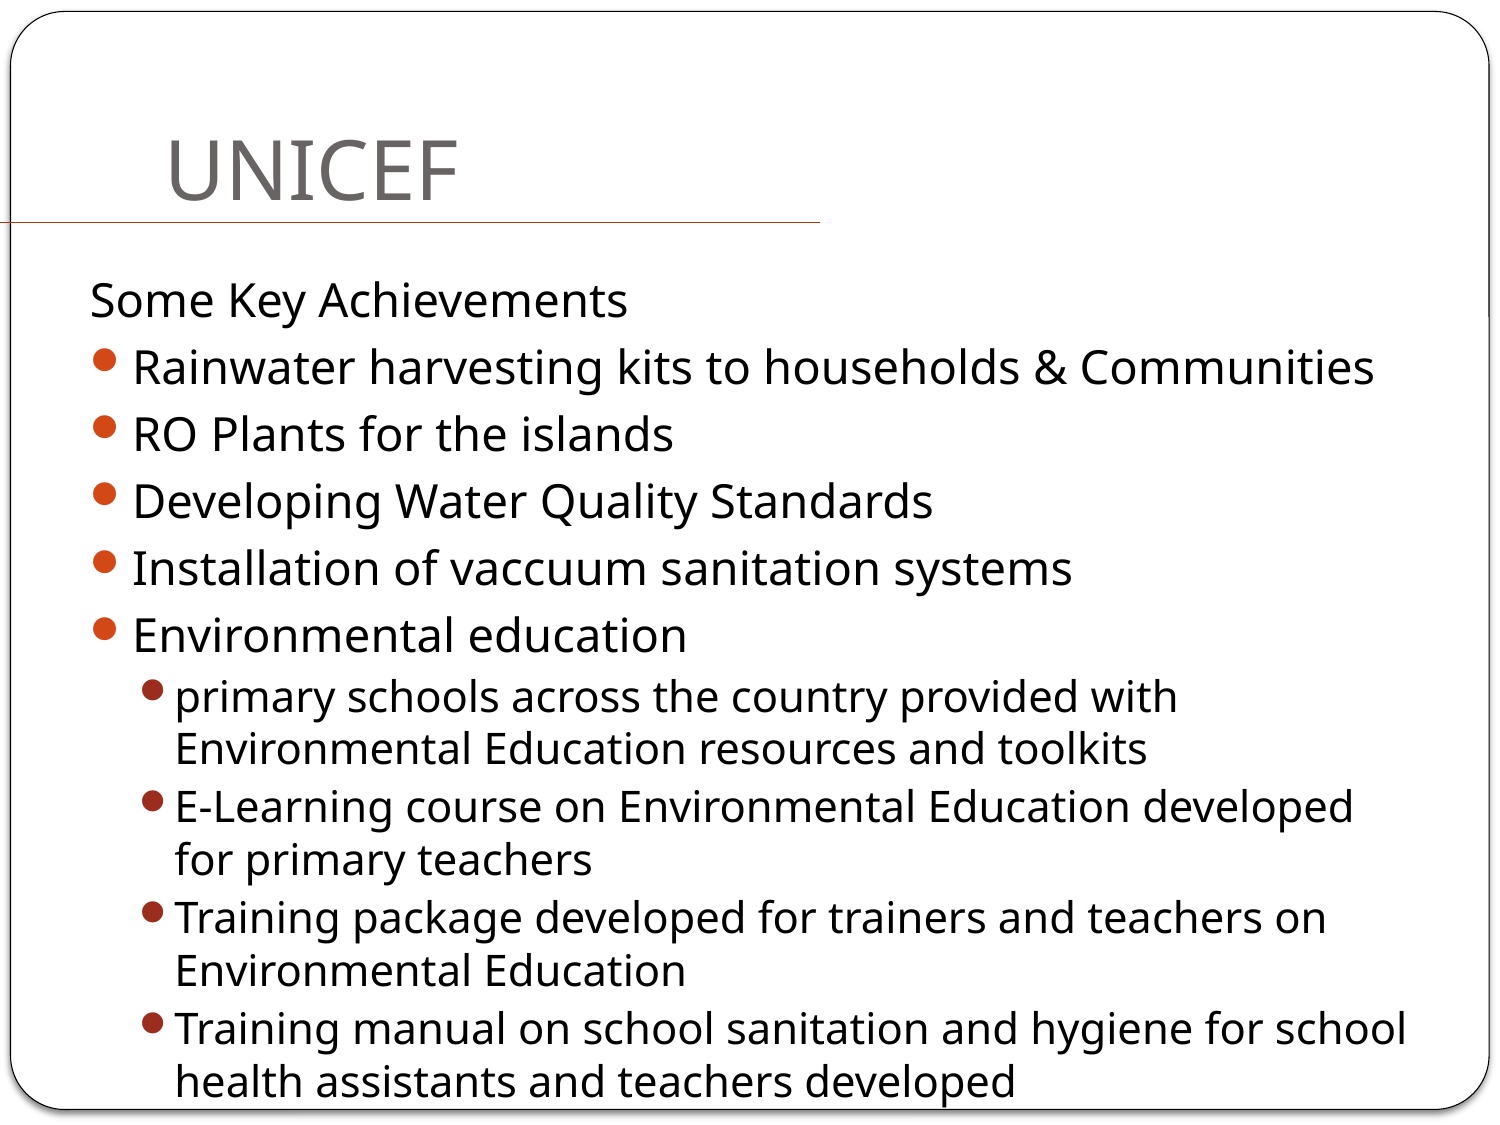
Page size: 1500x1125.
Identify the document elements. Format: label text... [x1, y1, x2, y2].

title UNICEF [150, 45, 1425, 233]
list Some Key Achievements Rainwater harvesting kits to households & Communities RO Plants for the islands Developing Water Quality Standards Installation of vaccuum sanitation systems Environmental education primary schools across the country provided with Environmental Education resources and toolkits E-Learning course on Environmental Education developed for primary teachers Training package developed for trainers and teachers on Environmental Education Training manual on school sanitation and hygiene for school health assistants and teachers developed [75, 262, 1425, 1125]
